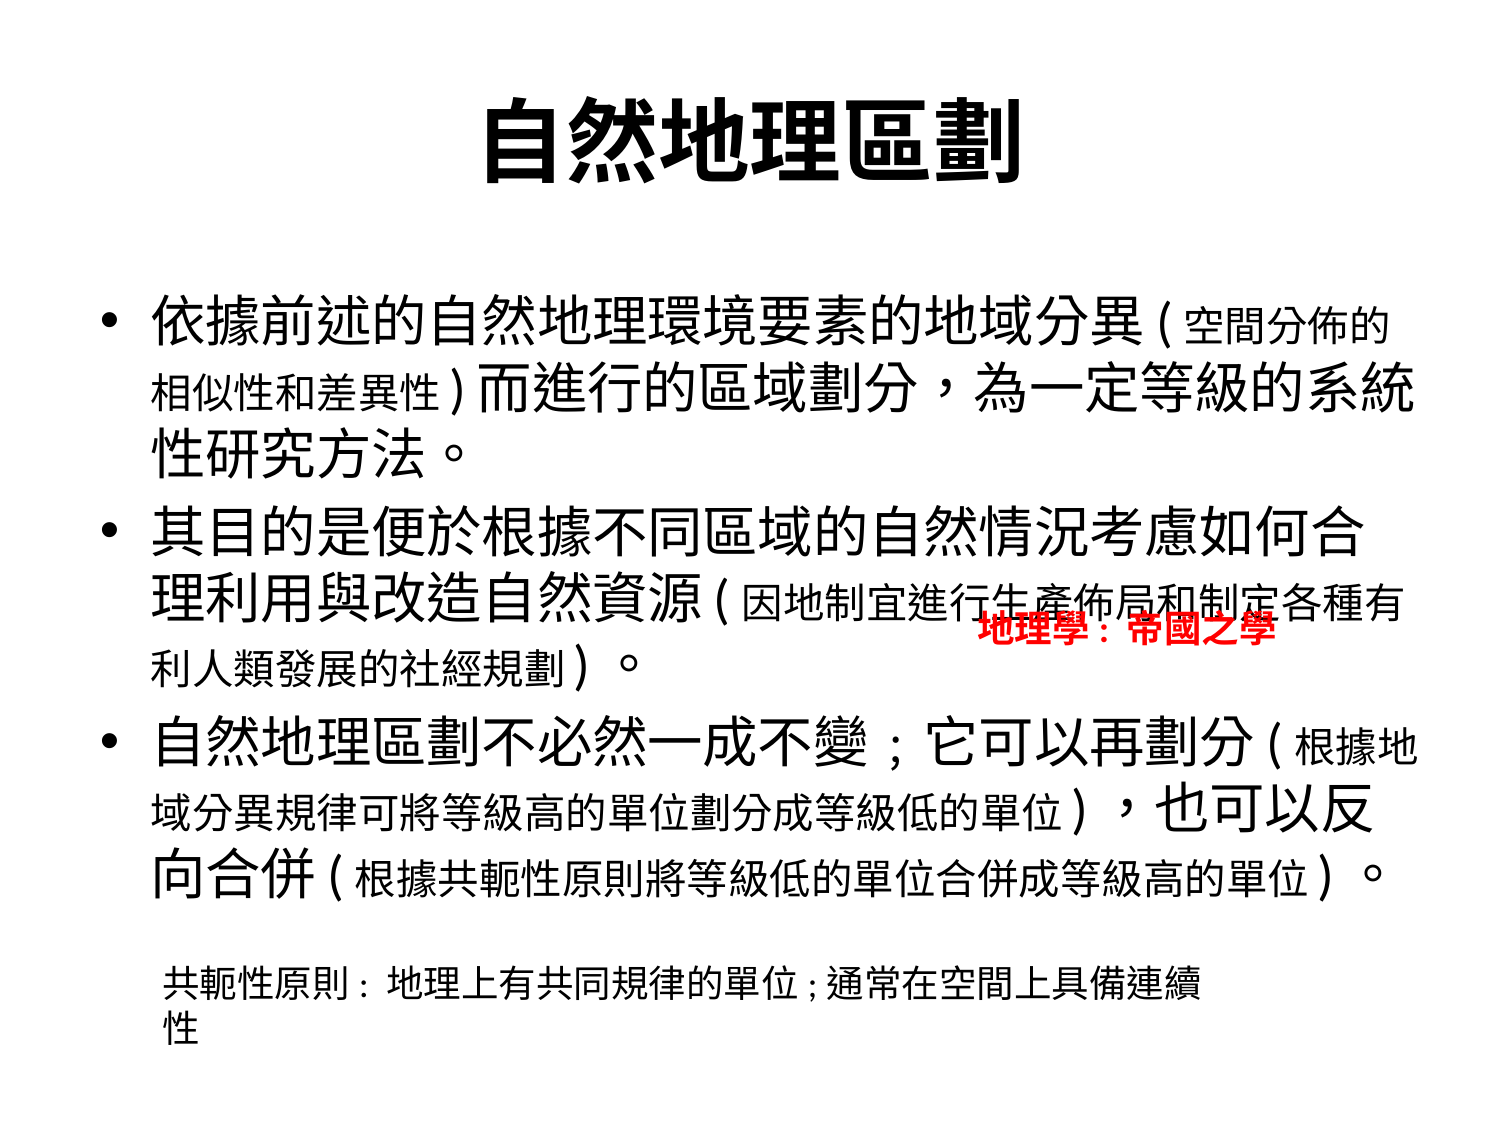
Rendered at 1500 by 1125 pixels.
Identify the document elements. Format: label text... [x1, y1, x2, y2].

list 依據前述的自然地理環境要素的地域分異(空間分佈的相似性和差異性)而進行的區域劃分，為一定等級的系統性研究方法。 其目的是便於根據不同區域的自然情況考慮如何合理利用與改造自然資源(因地制宜進行生產佈局和制定各種有利人類發展的社經規劃)。 自然地理區劃不必然一成不變﹔它可以再劃分(根據地域分異規律可將等級高的單位劃分成等級低的單位)，也可以反向合併(根據共軛性原則將等級低的單位合併成等級高的單位)。 [85, 278, 1436, 976]
text_box 地理學: 帝國之學 [962, 597, 1294, 658]
title 自然地理區劃 [75, 45, 1425, 233]
text_box 共軛性原則: 地理上有共同規律的單位;通常在空間上具備連續性 [147, 952, 1223, 1057]
